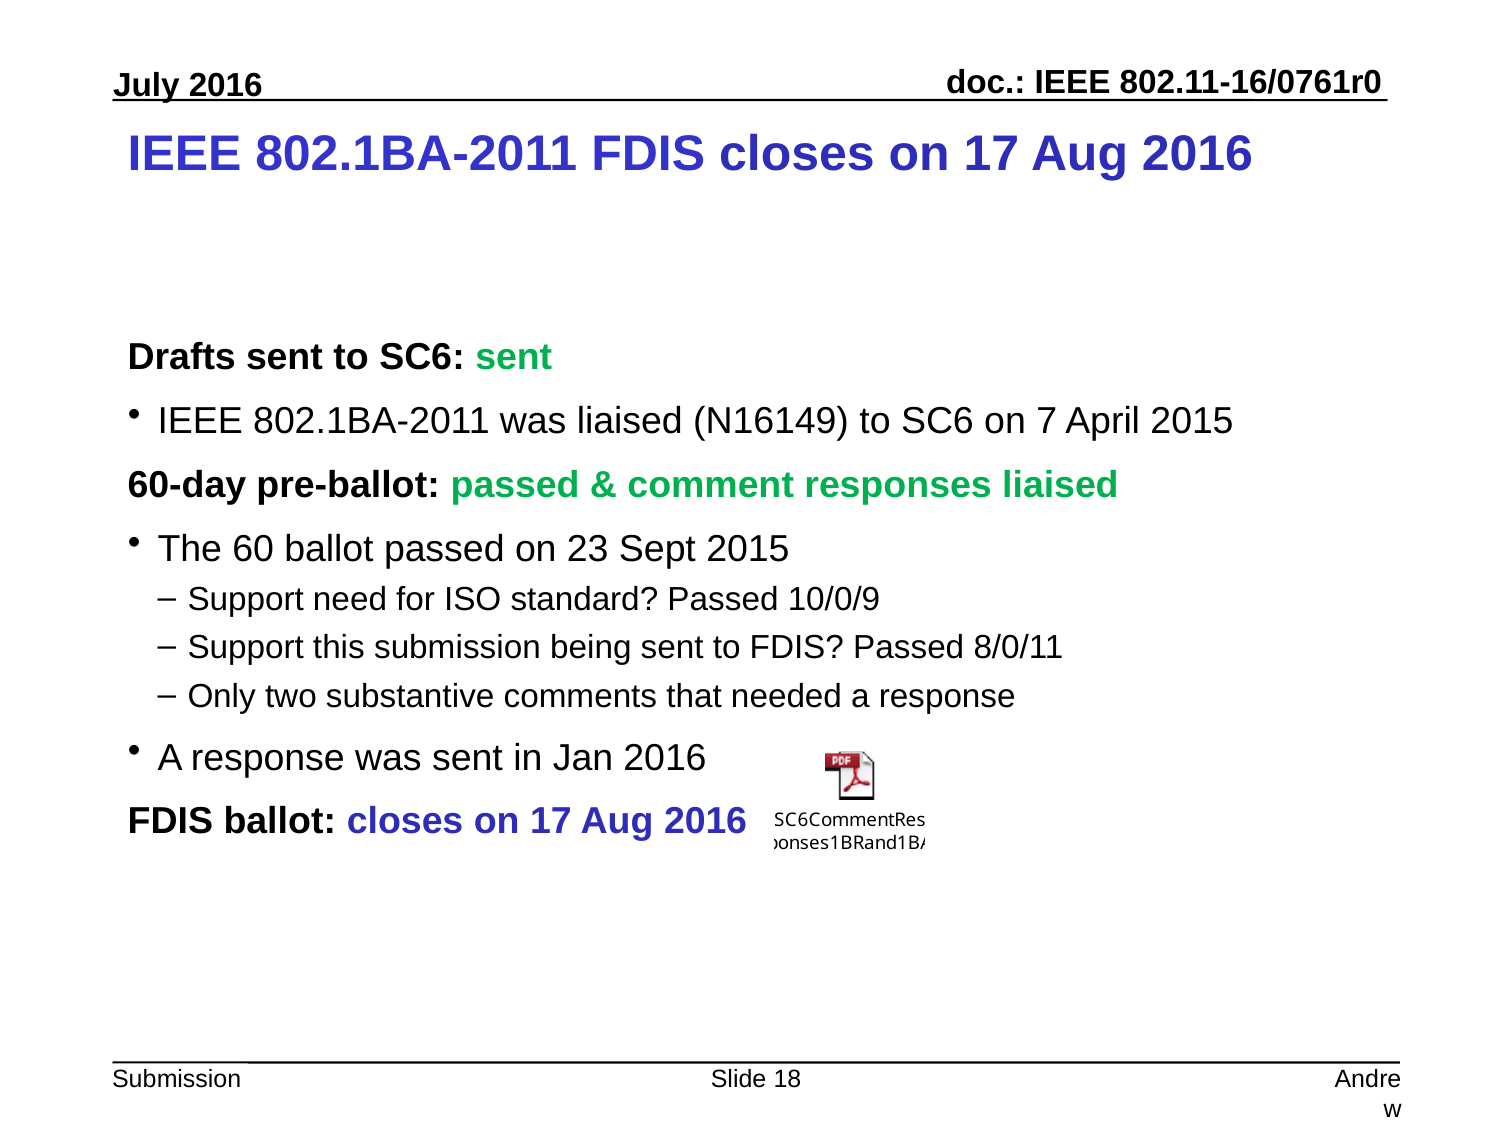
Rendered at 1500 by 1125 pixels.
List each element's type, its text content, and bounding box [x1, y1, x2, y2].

slide_number Slide 18 [709, 1061, 803, 1093]
title IEEE 802.1BA-2011 FDIS closes on 17 Aug 2016 [112, 112, 1388, 288]
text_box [774, 749, 926, 877]
footer Andrew Myles, Cisco [1320, 1061, 1402, 1093]
list Drafts sent to SC6: sent IEEE 802.1BA-2011 was liaised (N16149) to SC6 on 7 April 2015 60-day pre-ballot: passed & comment responses liaised The 60 ballot passed on 23 Sept 2015 Support need for ISO standard? Passed 10/0/9 Support this submission being sent to FDIS? Passed 8/0/11 Only two substantive comments that needed a response A response was sent in Jan 2016 FDIS ballot: closes on 17 Aug 2016 [112, 324, 1388, 1000]
